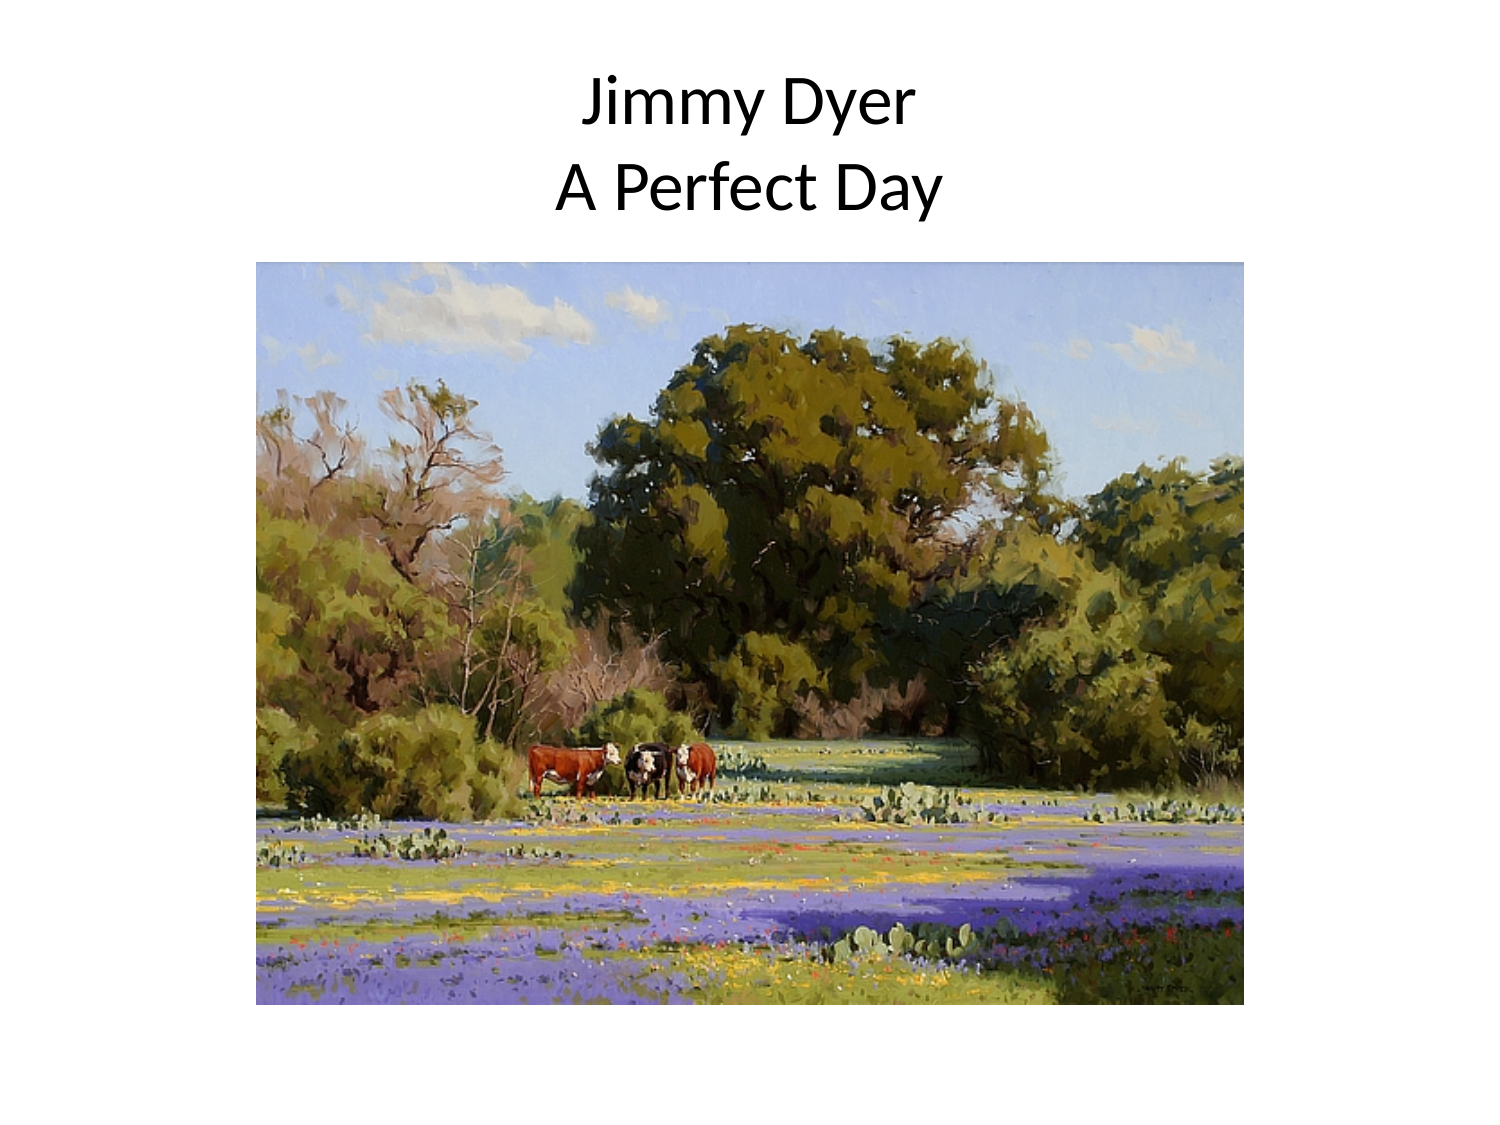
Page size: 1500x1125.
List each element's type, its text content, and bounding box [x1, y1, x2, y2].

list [256, 262, 1244, 1006]
title Jimmy Dyer A Perfect Day [75, 45, 1425, 233]
